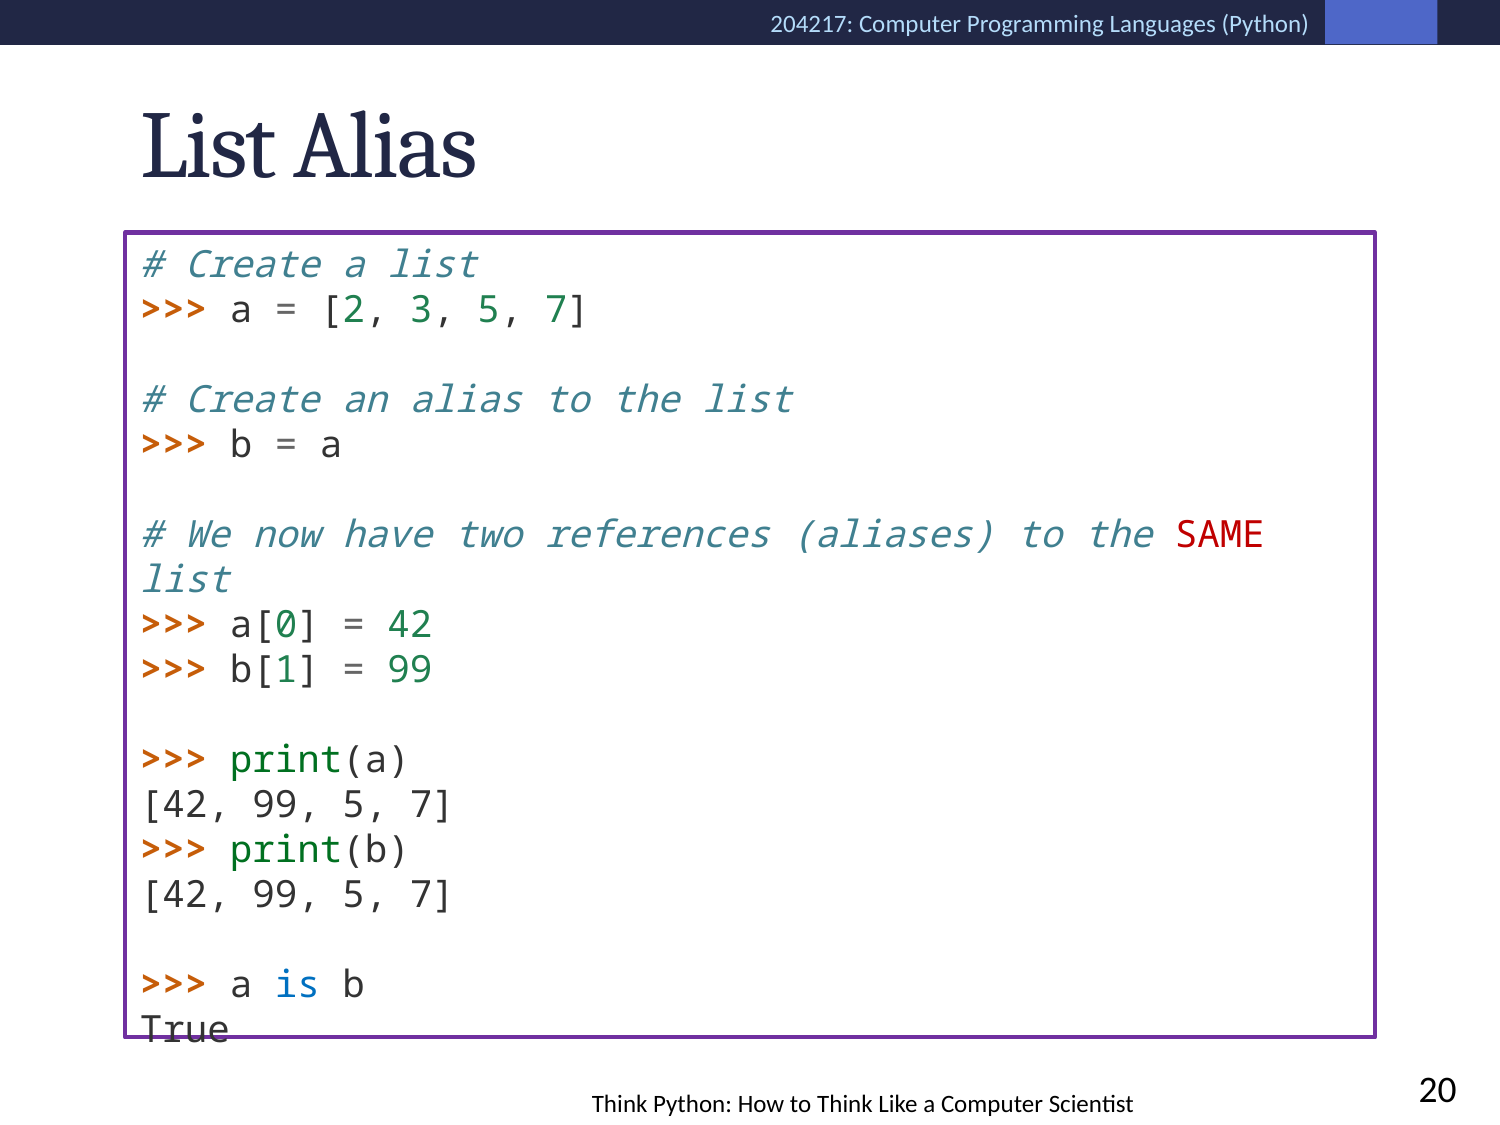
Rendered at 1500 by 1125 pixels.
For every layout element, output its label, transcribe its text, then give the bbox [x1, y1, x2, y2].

slide_number 20 [1373, 1048, 1500, 1125]
title List Alias [125, 45, 1375, 230]
footer Think Python: How to Think Like a Computer Scientist [0, 1079, 1150, 1125]
text_box # Create a list >>> a = [2, 3, 5, 7] # Create an alias to the list >>> b = a # We now have two references (aliases) to the SAME list >>> a[0] = 42 >>> b[1] = 99 >>> print(a) [42, 99, 5, 7] >>> print(b) [42, 99, 5, 7] >>> a is b True [123, 230, 1377, 1039]
